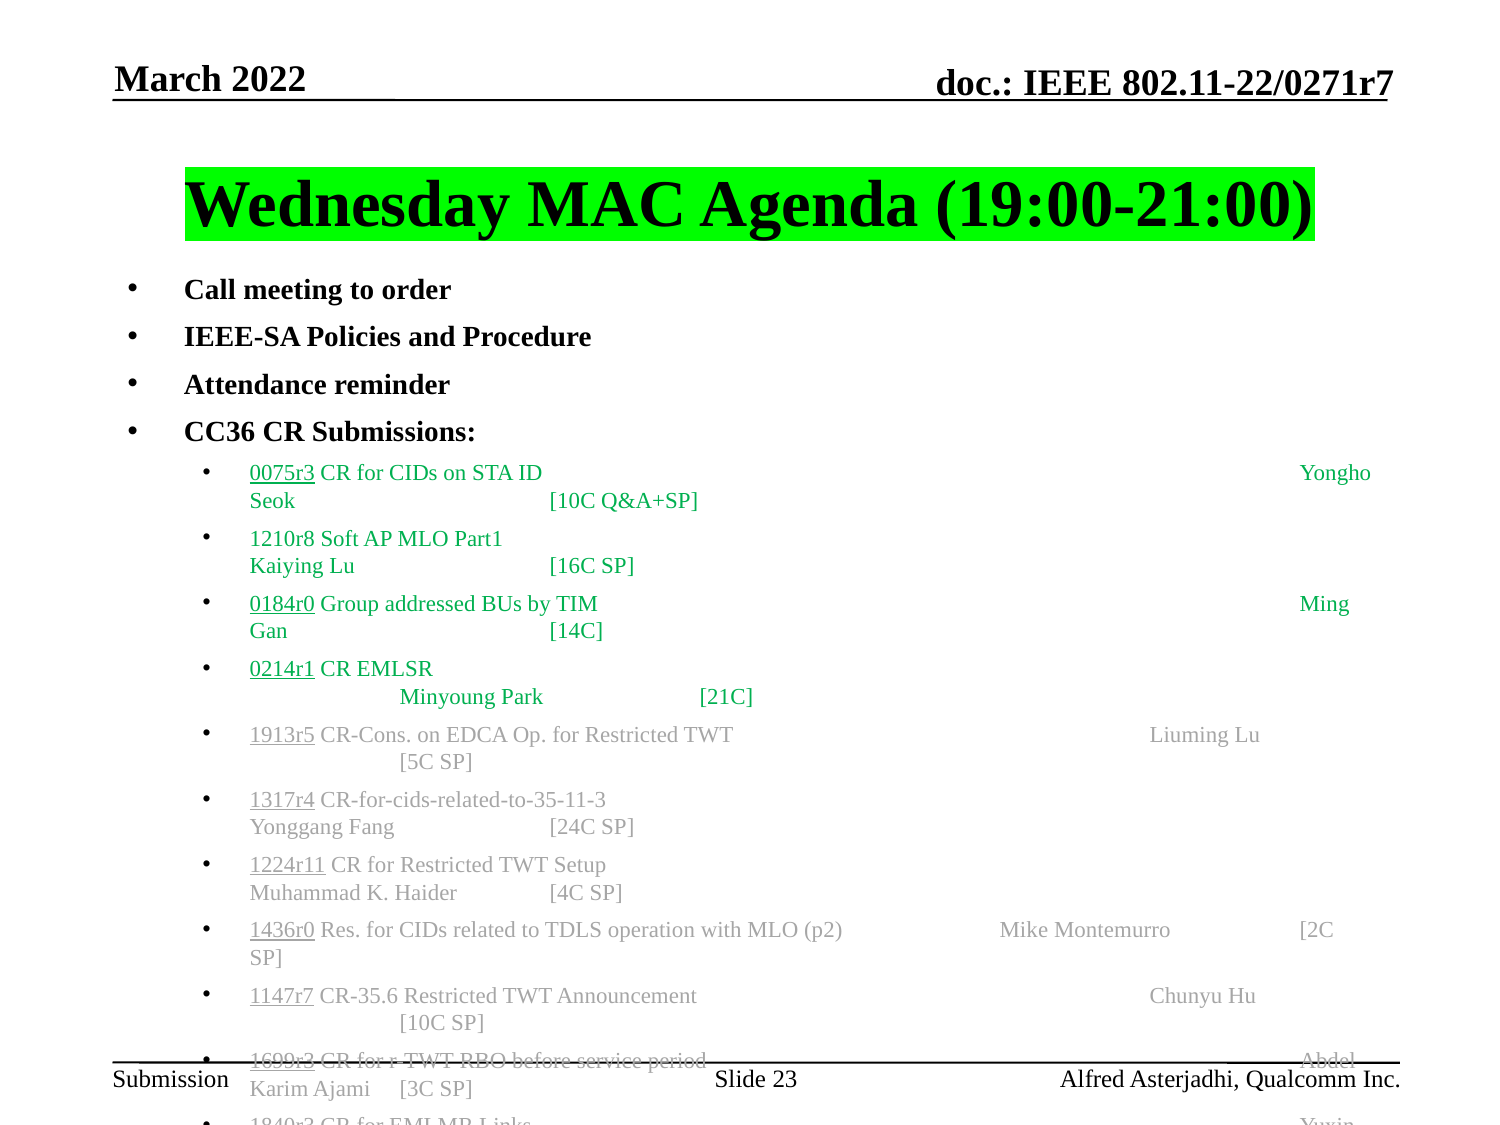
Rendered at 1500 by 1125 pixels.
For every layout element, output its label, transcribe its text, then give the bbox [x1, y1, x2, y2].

slide_number Slide 23 [712, 1061, 800, 1123]
footer Alfred Asterjadhi, Qualcomm Inc. [878, 1061, 1402, 1093]
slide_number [114, 54, 423, 100]
list Call meeting to order IEEE-SA Policies and Procedure Attendance reminder CC36 CR Submissions: 0075r3 CR for CIDs on STA ID Yongho Seok [10C Q&A+SP] 1210r8 Soft AP MLO Part1 Kaiying Lu [16C SP] 0184r0 Group addressed BUs by TIM Ming Gan [14C] 0214r1 CR EMLSR Minyoung Park [21C] 1913r5 CR-Cons. on EDCA Op. for Restricted TWT Liuming Lu [5C SP] 1317r4 CR-for-cids-related-to-35-11-3 Yonggang Fang [24C SP] 1224r11 CR for Restricted TWT Setup Muhammad K. Haider [4C SP] 1436r0 Res. for CIDs related to TDLS operation with MLO (p2) Mike Montemurro [2C SP] 1147r7 CR-35.6 Restricted TWT Announcement Chunyu Hu [10C SP] 1699r3 CR for r-TWT RBO before service period Abdel Karim Ajami [3C SP] 1840r3 CR for EMLMR Links Yuxin Lu [7C SP] 0193r1 CR Clause 9 Minyoung Park [5C SP] 1272r0 CR on 5174 Guogang Huang [1 CIDs] 1273r1 CR on 5196 Guogang Huang [1 CIDs] AoB: Recess [112, 262, 1388, 1063]
title Wednesday MAC Agenda (19:00-21:00) [112, 112, 1388, 262]
